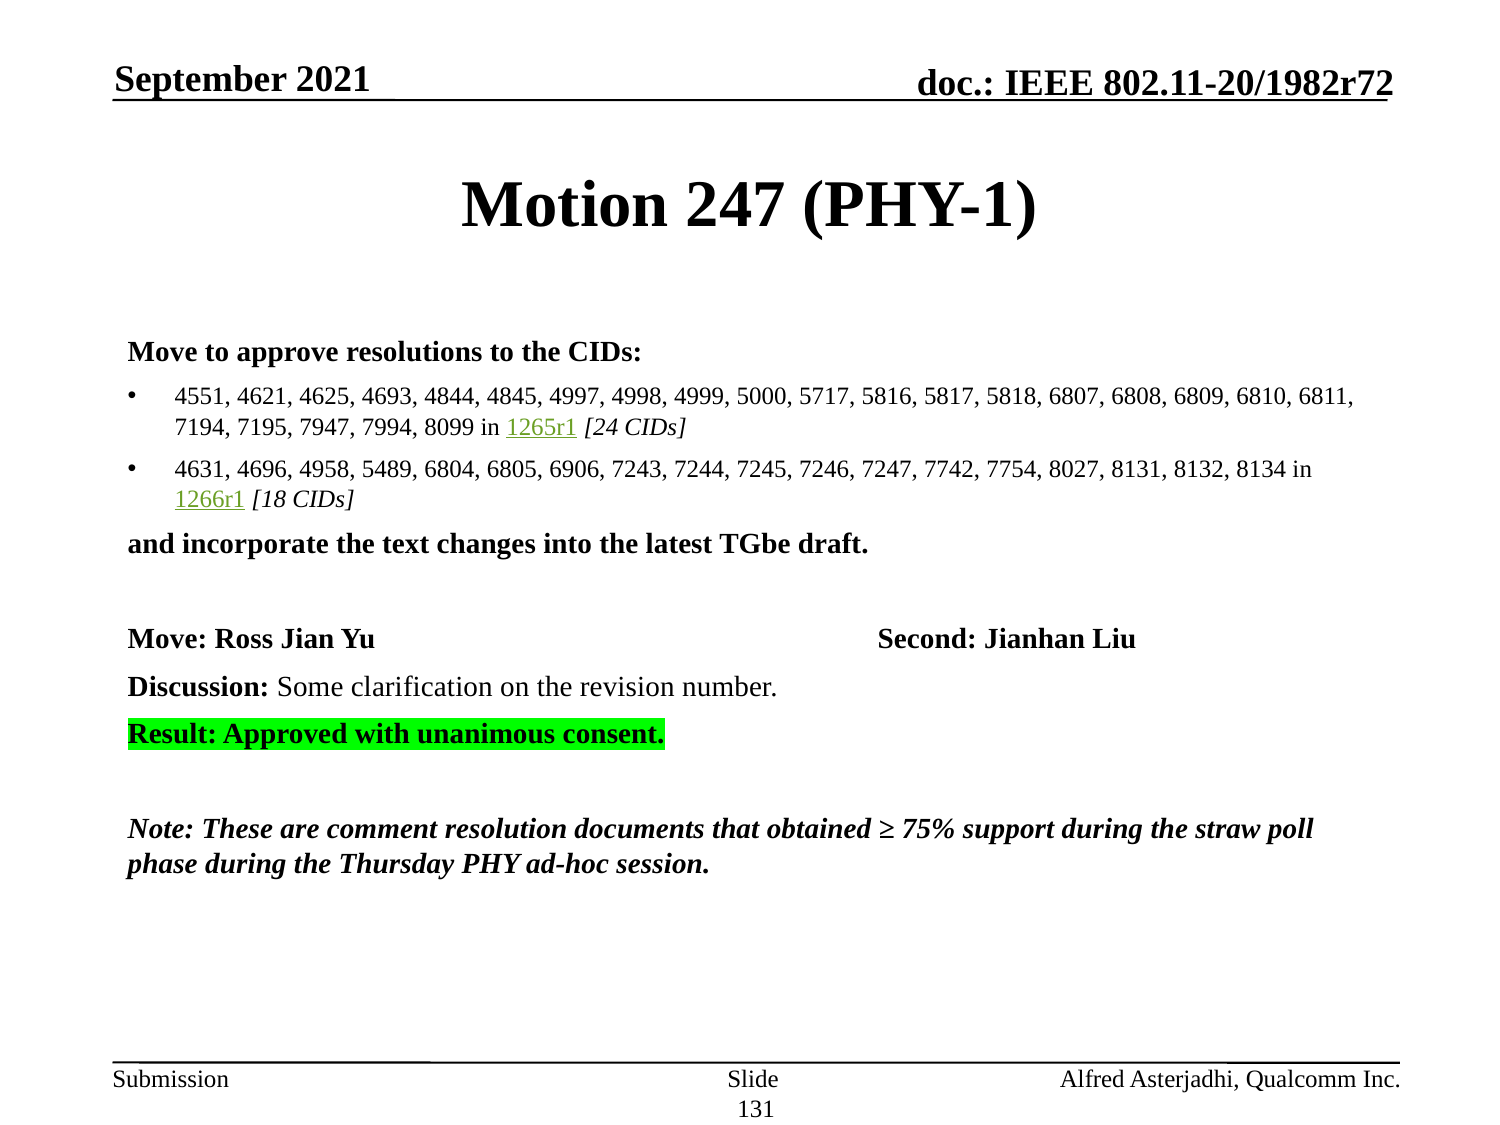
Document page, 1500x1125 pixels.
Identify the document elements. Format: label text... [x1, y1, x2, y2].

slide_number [114, 54, 423, 100]
list Move to approve resolutions to the CIDs: 4551, 4621, 4625, 4693, 4844, 4845, 4997, 4998, 4999, 5000, 5717, 5816, 5817, 5818, 6807, 6808, 6809, 6810, 6811, 7194, 7195, 7947, 7994, 8099 in 1265r1 [24 CIDs] 4631, 4696, 4958, 5489, 6804, 6805, 6906, 7243, 7244, 7245, 7246, 7247, 7742, 7754, 8027, 8131, 8132, 8134 in 1266r1 [18 CIDs] and incorporate the text changes into the latest TGbe draft. Move: Ross Jian Yu Second: Jianhan Liu Discussion: Some clarification on the revision number. Result: Approved with unanimous consent. Note: These are comment resolution documents that obtained ≥ 75% support during the straw poll phase during the Thursday PHY ad-hoc session. [112, 324, 1388, 1063]
footer Alfred Asterjadhi, Qualcomm Inc. [878, 1061, 1402, 1093]
title Motion 247 (PHY-1) [112, 112, 1388, 288]
slide_number Slide 131 [712, 1061, 800, 1123]
